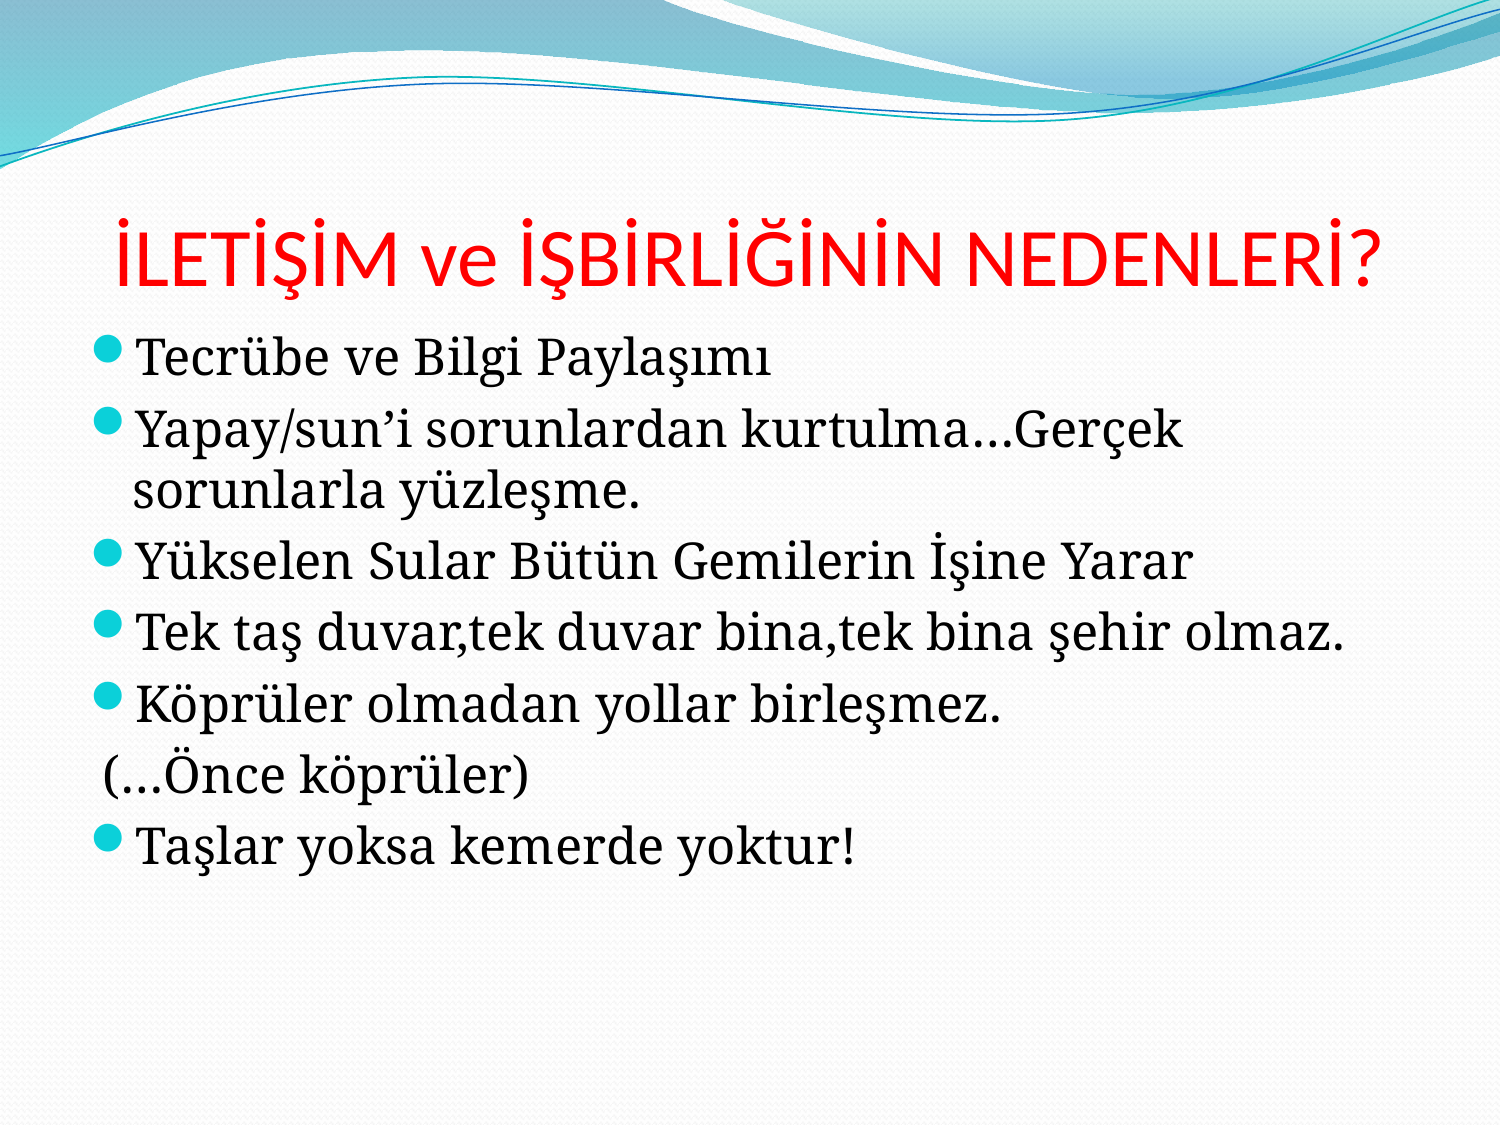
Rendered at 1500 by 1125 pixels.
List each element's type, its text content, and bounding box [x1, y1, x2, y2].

title İLETİŞİM ve İŞBİRLİĞİNİN NEDENLERİ? [75, 115, 1425, 303]
list Tecrübe ve Bilgi Paylaşımı Yapay/sun’i sorunlardan kurtulma…Gerçek sorunlarla yüzleşme. Yükselen Sular Bütün Gemilerin İşine Yarar Tek taş duvar,tek duvar bina,tek bina şehir olmaz. Köprüler olmadan yollar birleşmez. (…Önce köprüler) Taşlar yoksa kemerde yoktur! [75, 317, 1425, 1038]
